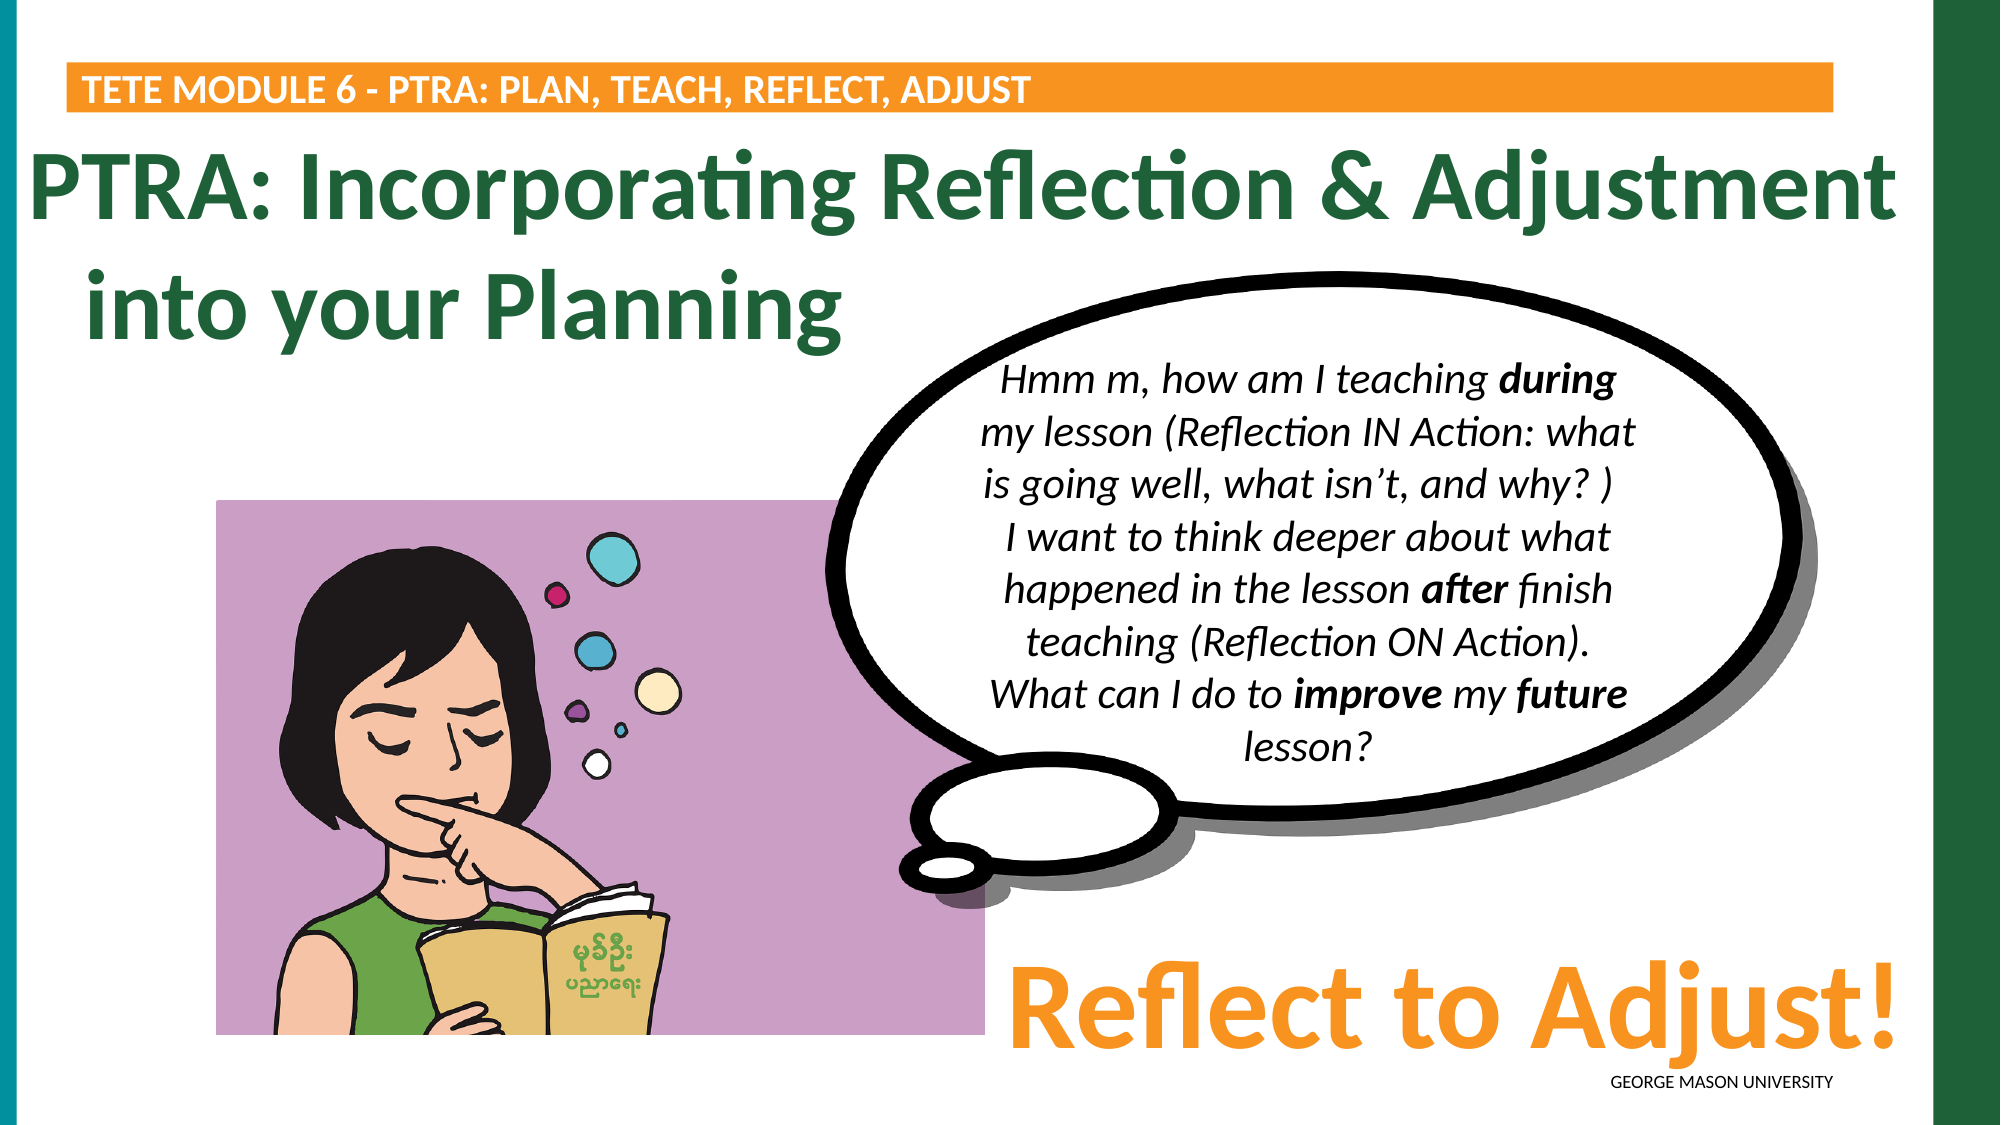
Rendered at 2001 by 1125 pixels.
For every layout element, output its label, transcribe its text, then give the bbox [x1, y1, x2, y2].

text_box Reflect to Adjust! [991, 908, 1968, 1089]
text_box PTRA: Incorporating Reflection & Adjustment into your Planning [13, 112, 1922, 338]
picture [215, 271, 1818, 1035]
list TETE MODULE 6 - PTRA: PLAN, TEACH, REFLECT, ADJUST [66, 62, 1834, 112]
